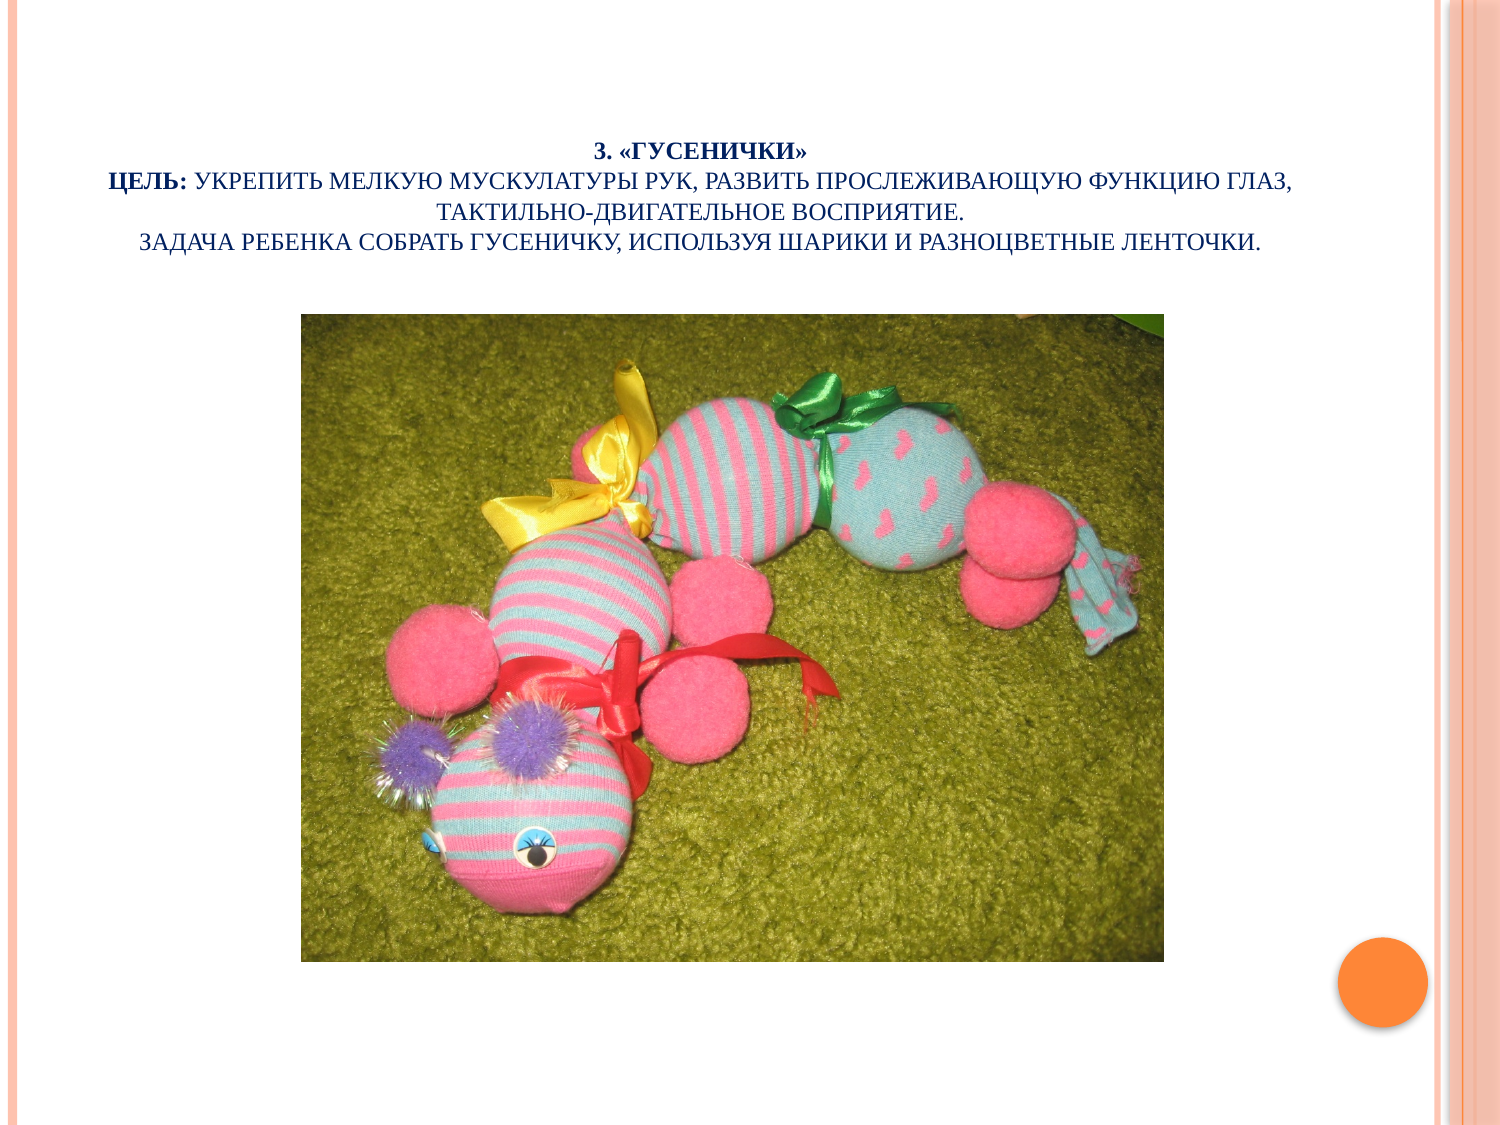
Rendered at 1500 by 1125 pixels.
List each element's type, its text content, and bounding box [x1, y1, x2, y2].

picture [300, 313, 1164, 962]
title 3. «Гусенички» Цель: укрепить мелкую мускулатуры рук, развить прослеживающую функцию глаз, тактильно-двигательное восприятие. Задача ребенка собрать гусеничку, используя шарики и разноцветные ленточки. [88, 125, 1314, 313]
